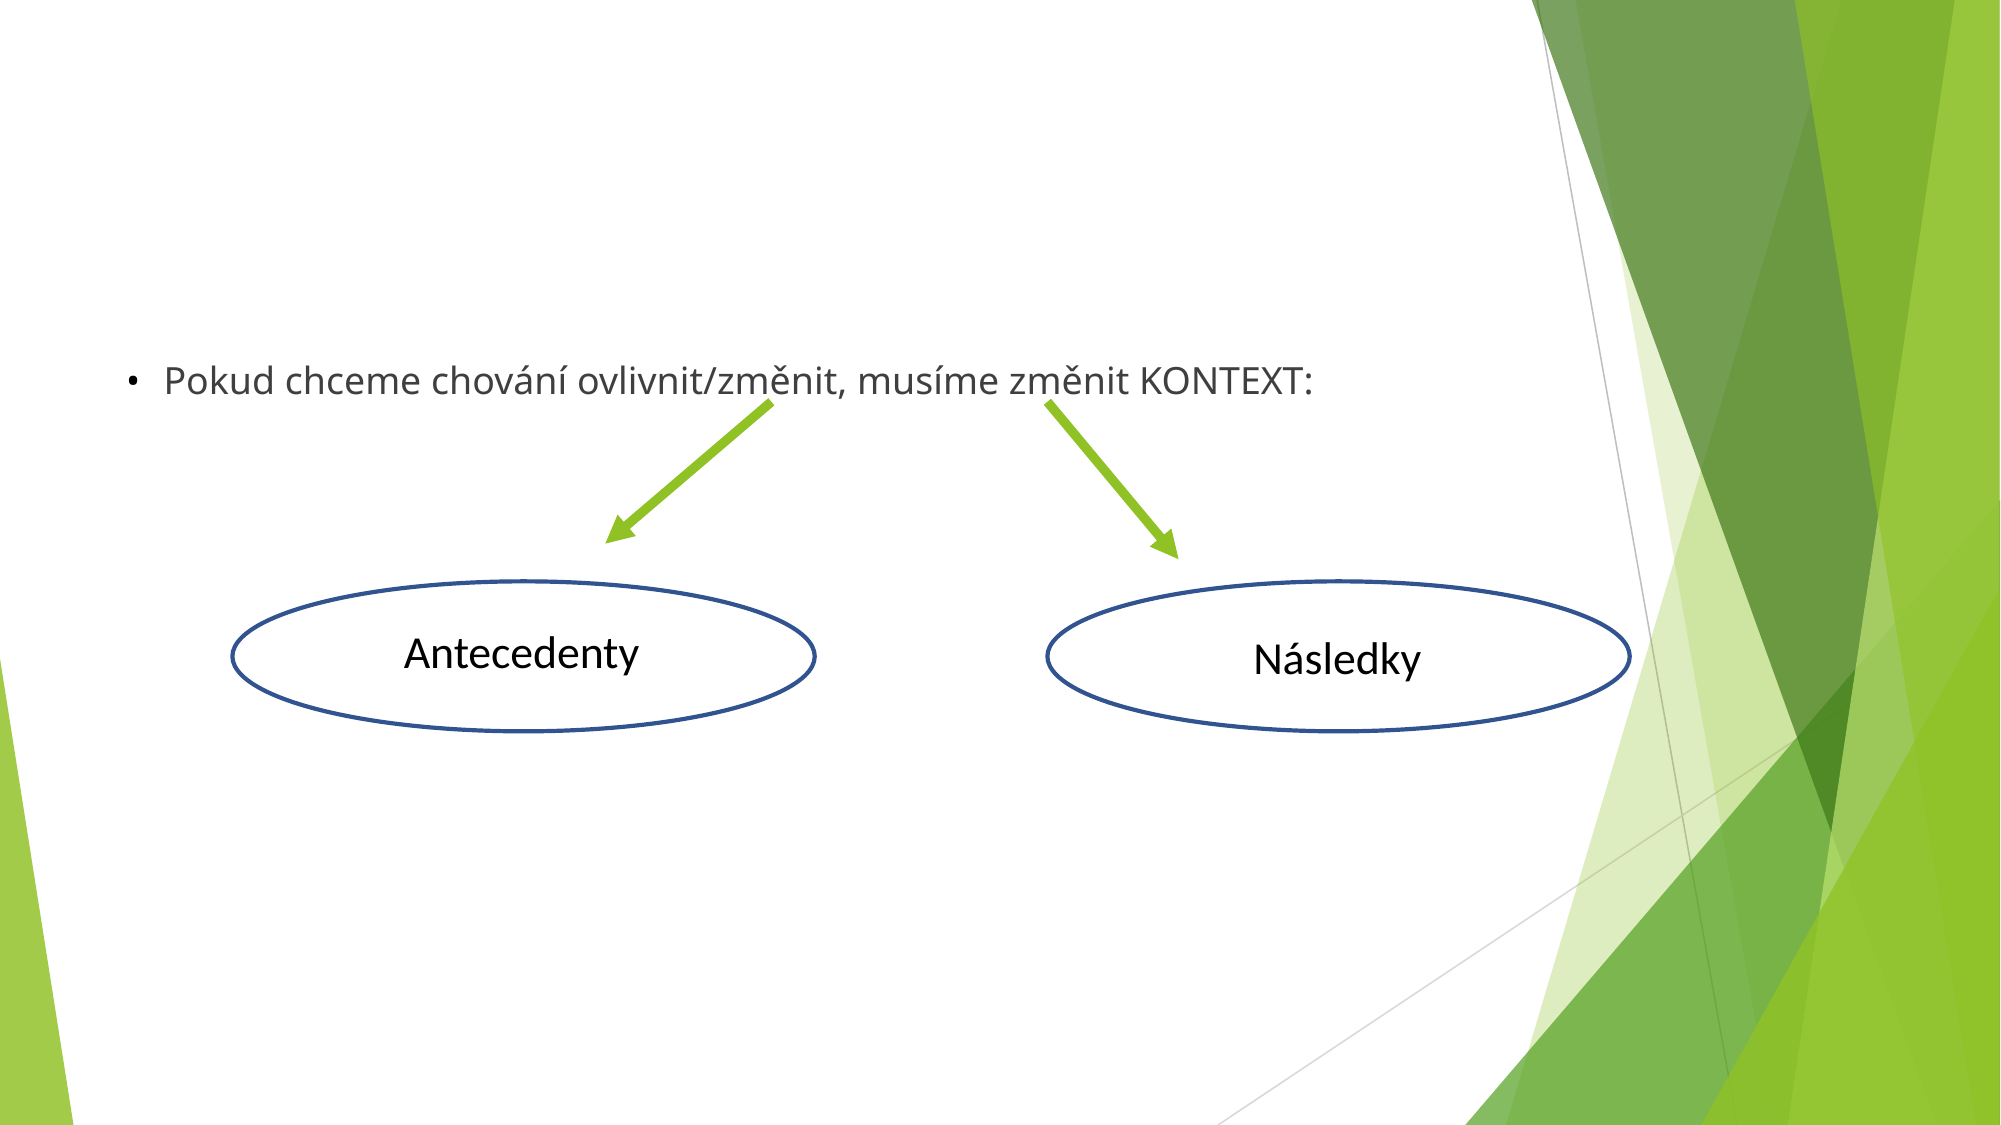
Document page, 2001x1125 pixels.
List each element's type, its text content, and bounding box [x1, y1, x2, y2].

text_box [1047, 401, 1179, 560]
text_box Antecedenty [388, 615, 659, 686]
list Pokud chceme chování ovlivnit/změnit, musíme změnit KONTEXT: [111, 354, 1522, 992]
text_box Následky [1238, 621, 1439, 691]
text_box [605, 401, 772, 544]
text_box [1047, 581, 1630, 732]
text_box [232, 581, 815, 732]
